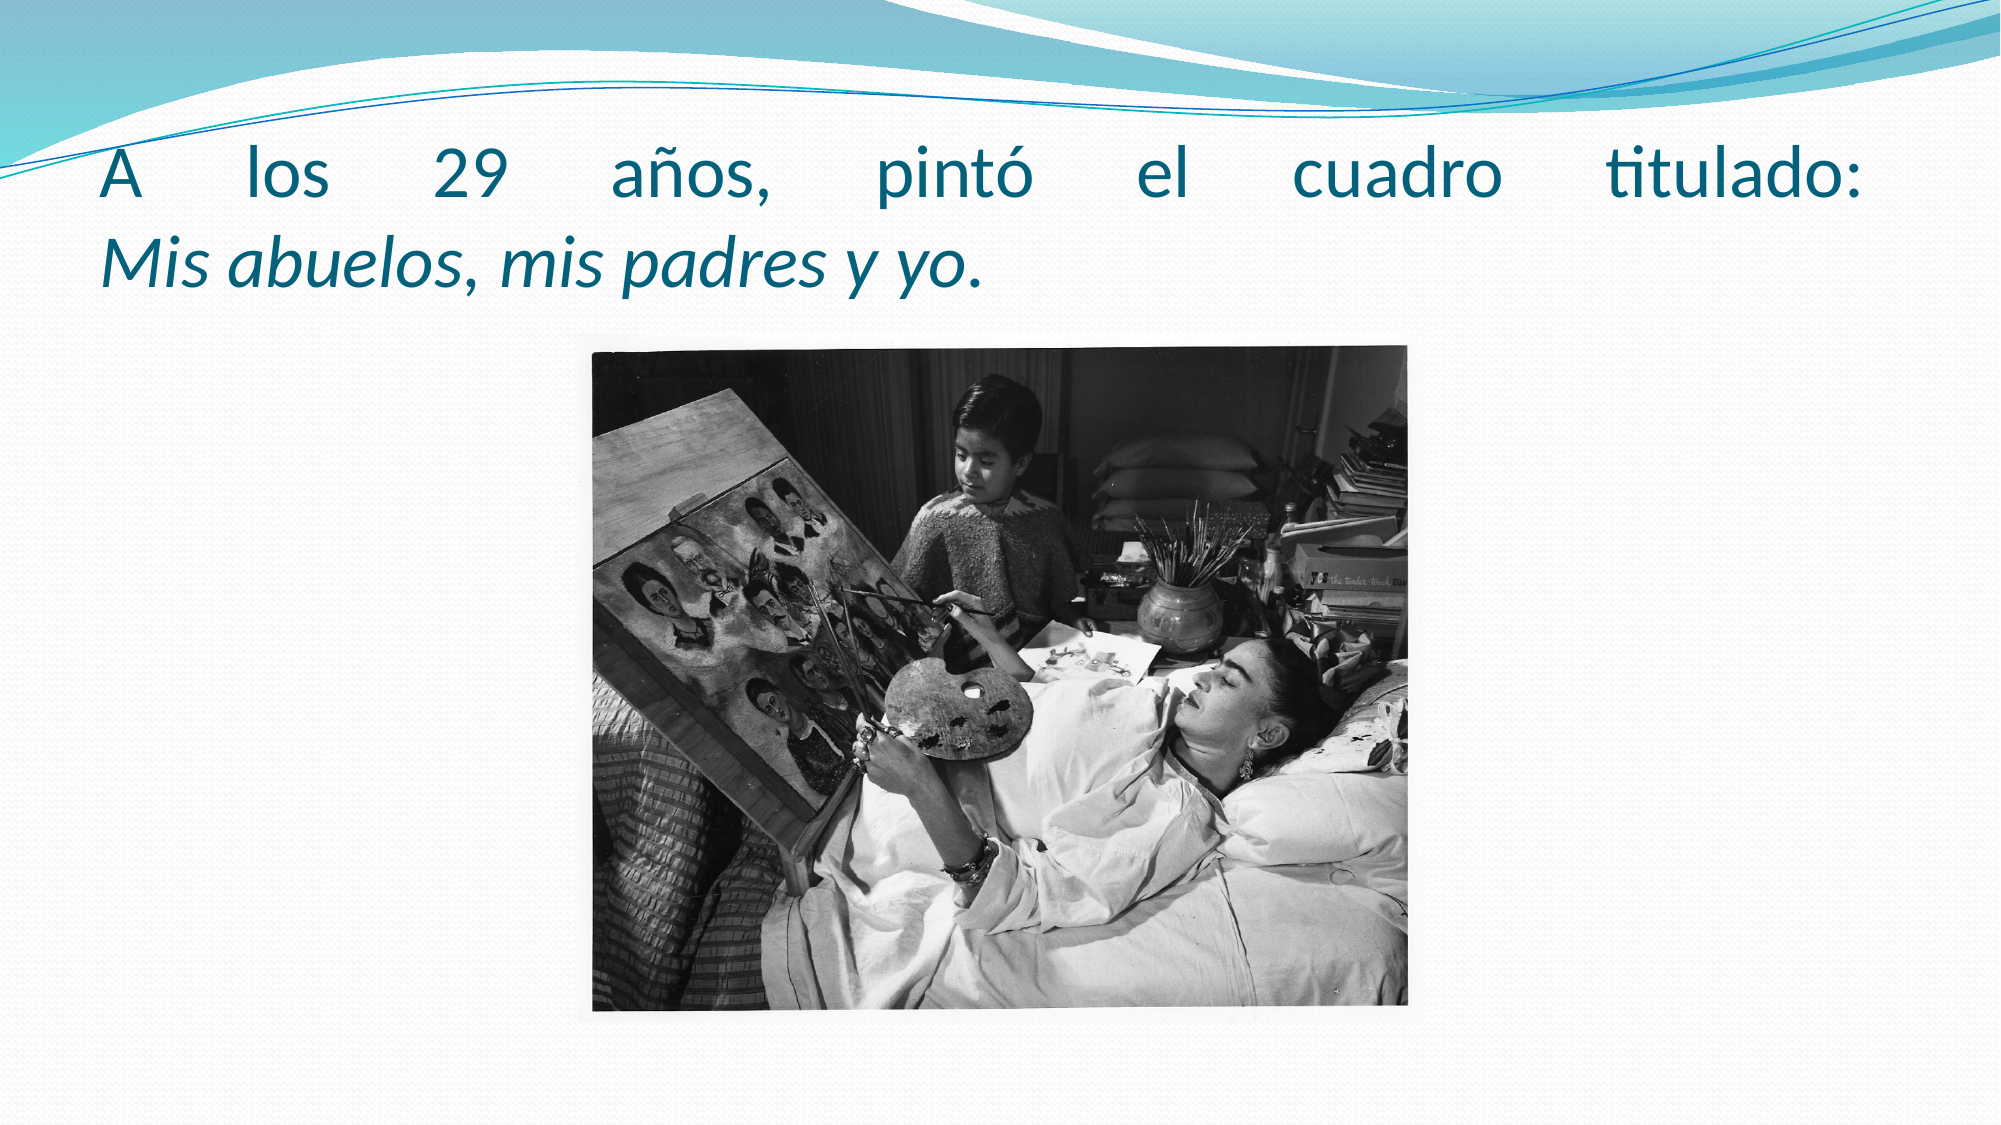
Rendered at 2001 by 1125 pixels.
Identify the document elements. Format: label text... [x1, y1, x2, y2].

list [576, 332, 1423, 1022]
title A los 29 años, pintó el cuadro titulado: Mis abuelos, mis padres y yo. [99, 115, 1900, 303]
